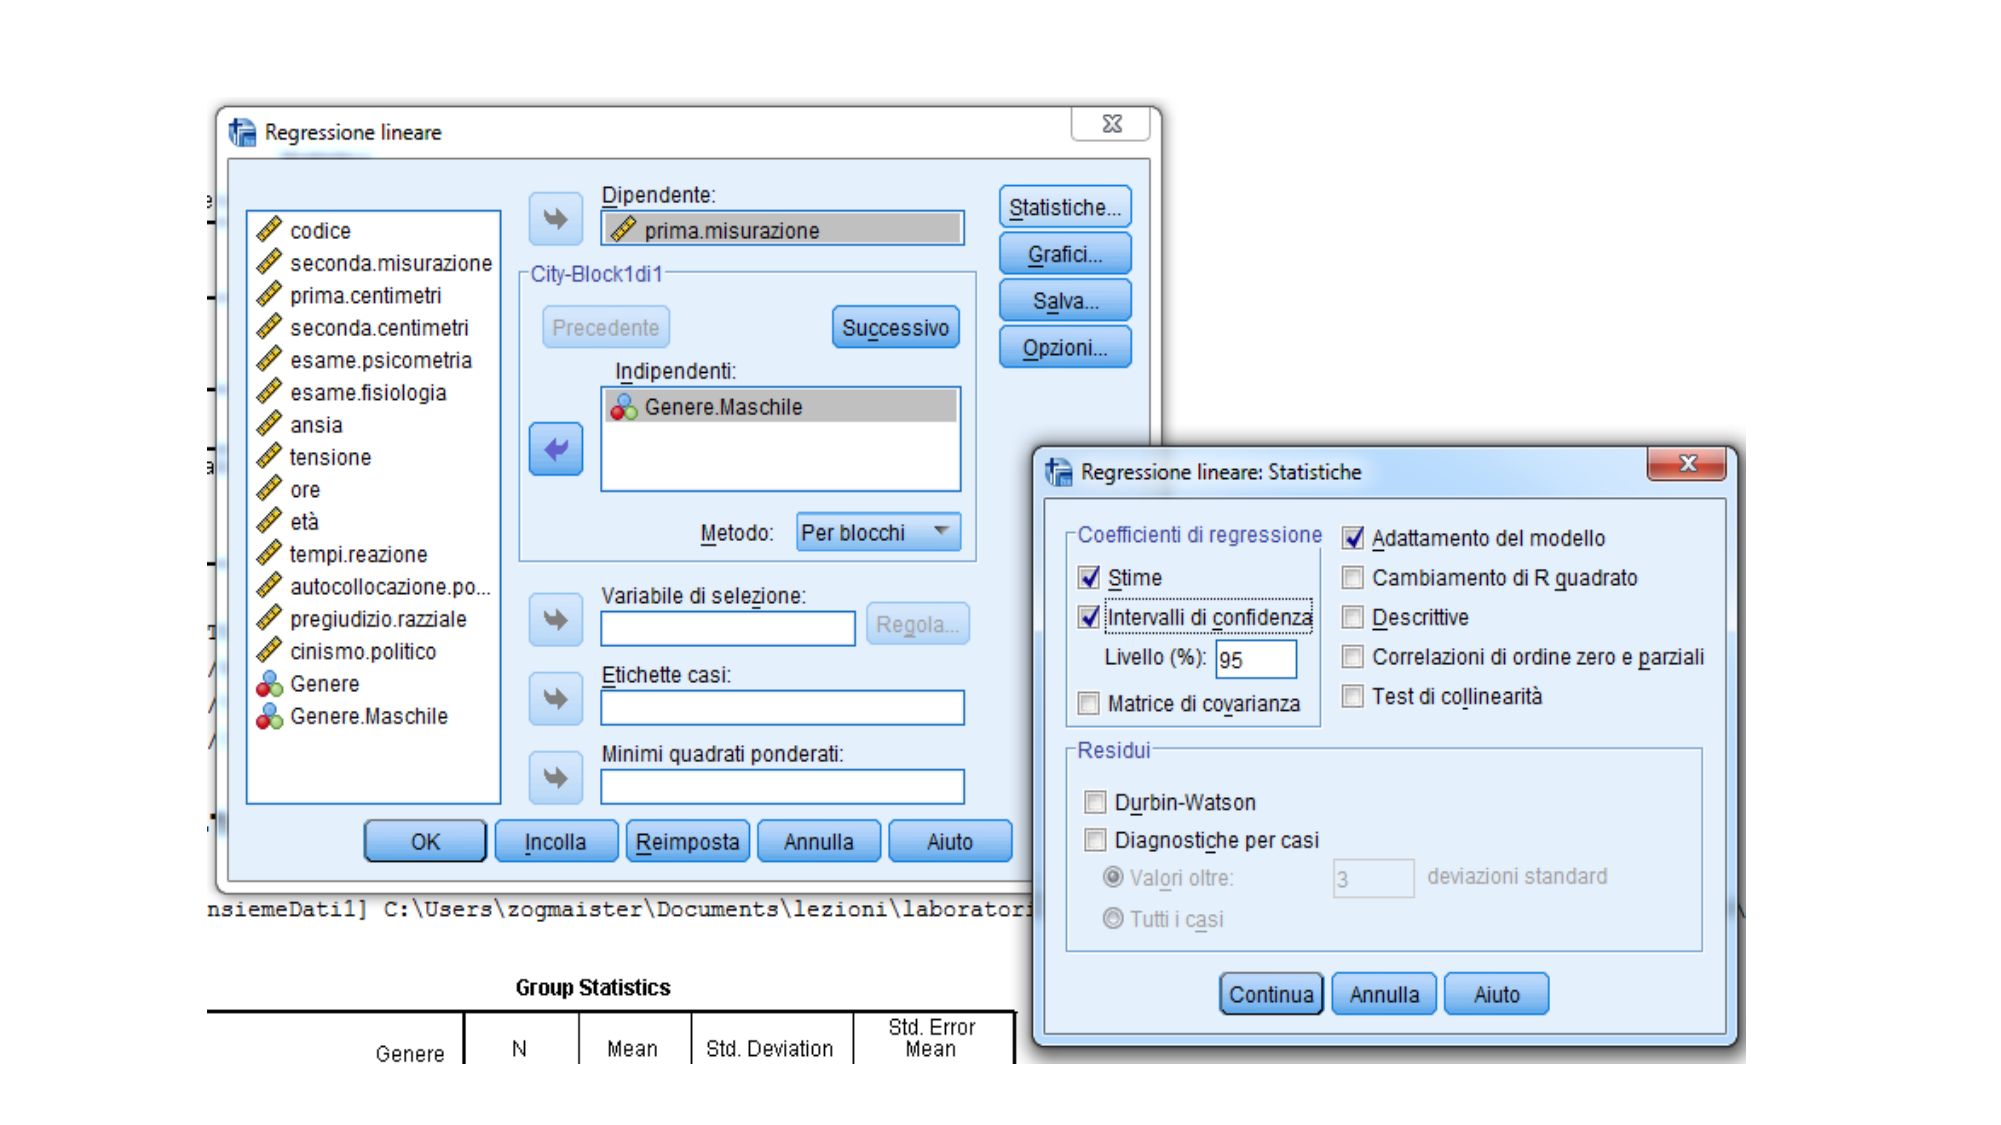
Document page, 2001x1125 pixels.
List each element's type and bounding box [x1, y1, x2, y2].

picture [207, 97, 1746, 1064]
